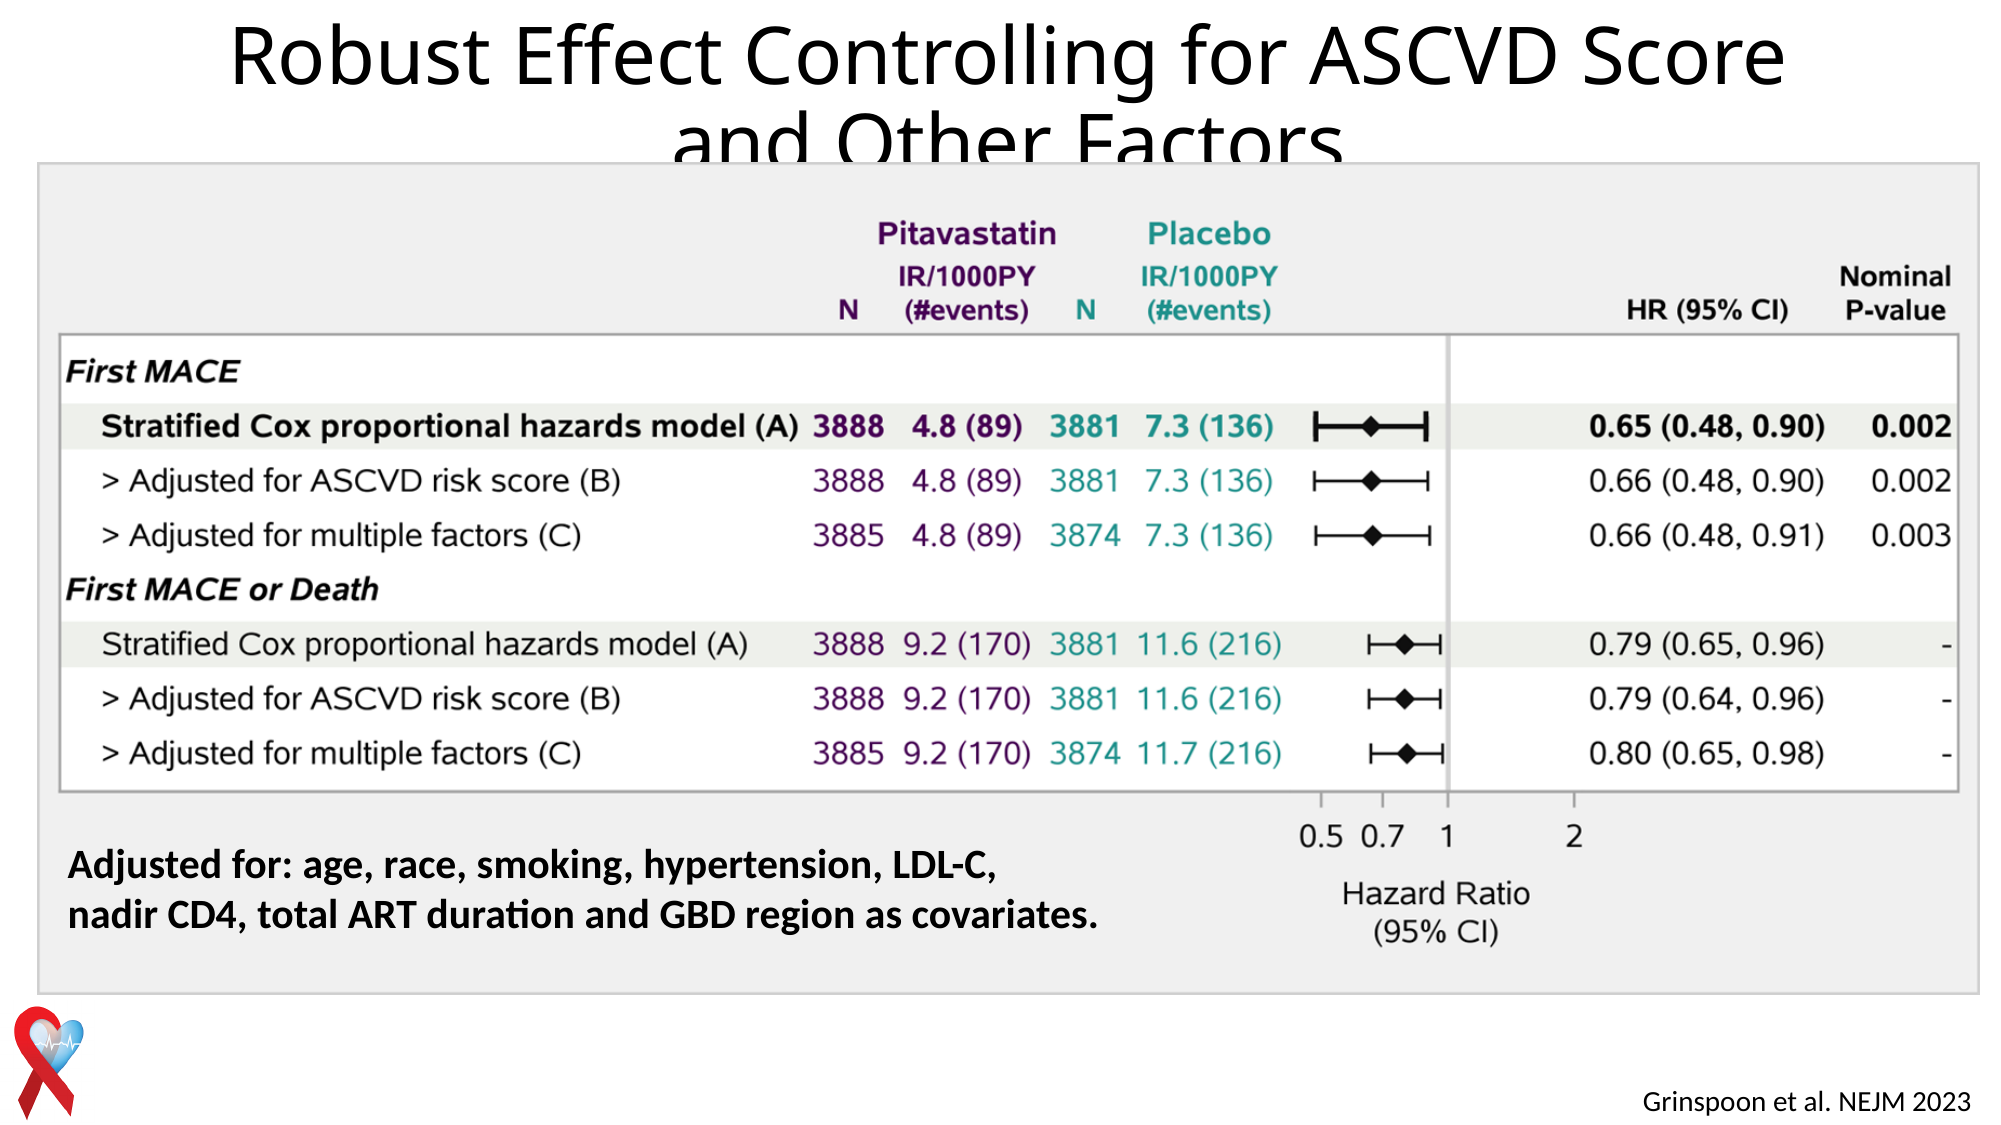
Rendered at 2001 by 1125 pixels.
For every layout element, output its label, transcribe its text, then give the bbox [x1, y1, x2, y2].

picture [37, 162, 1980, 995]
text_box Robust Effect Controlling for ASCVD Score and Other Factors [174, 8, 1843, 162]
picture [0, 1000, 95, 1123]
text_box Grinspoon et al. NEJM 2023 [1628, 1074, 1987, 1125]
